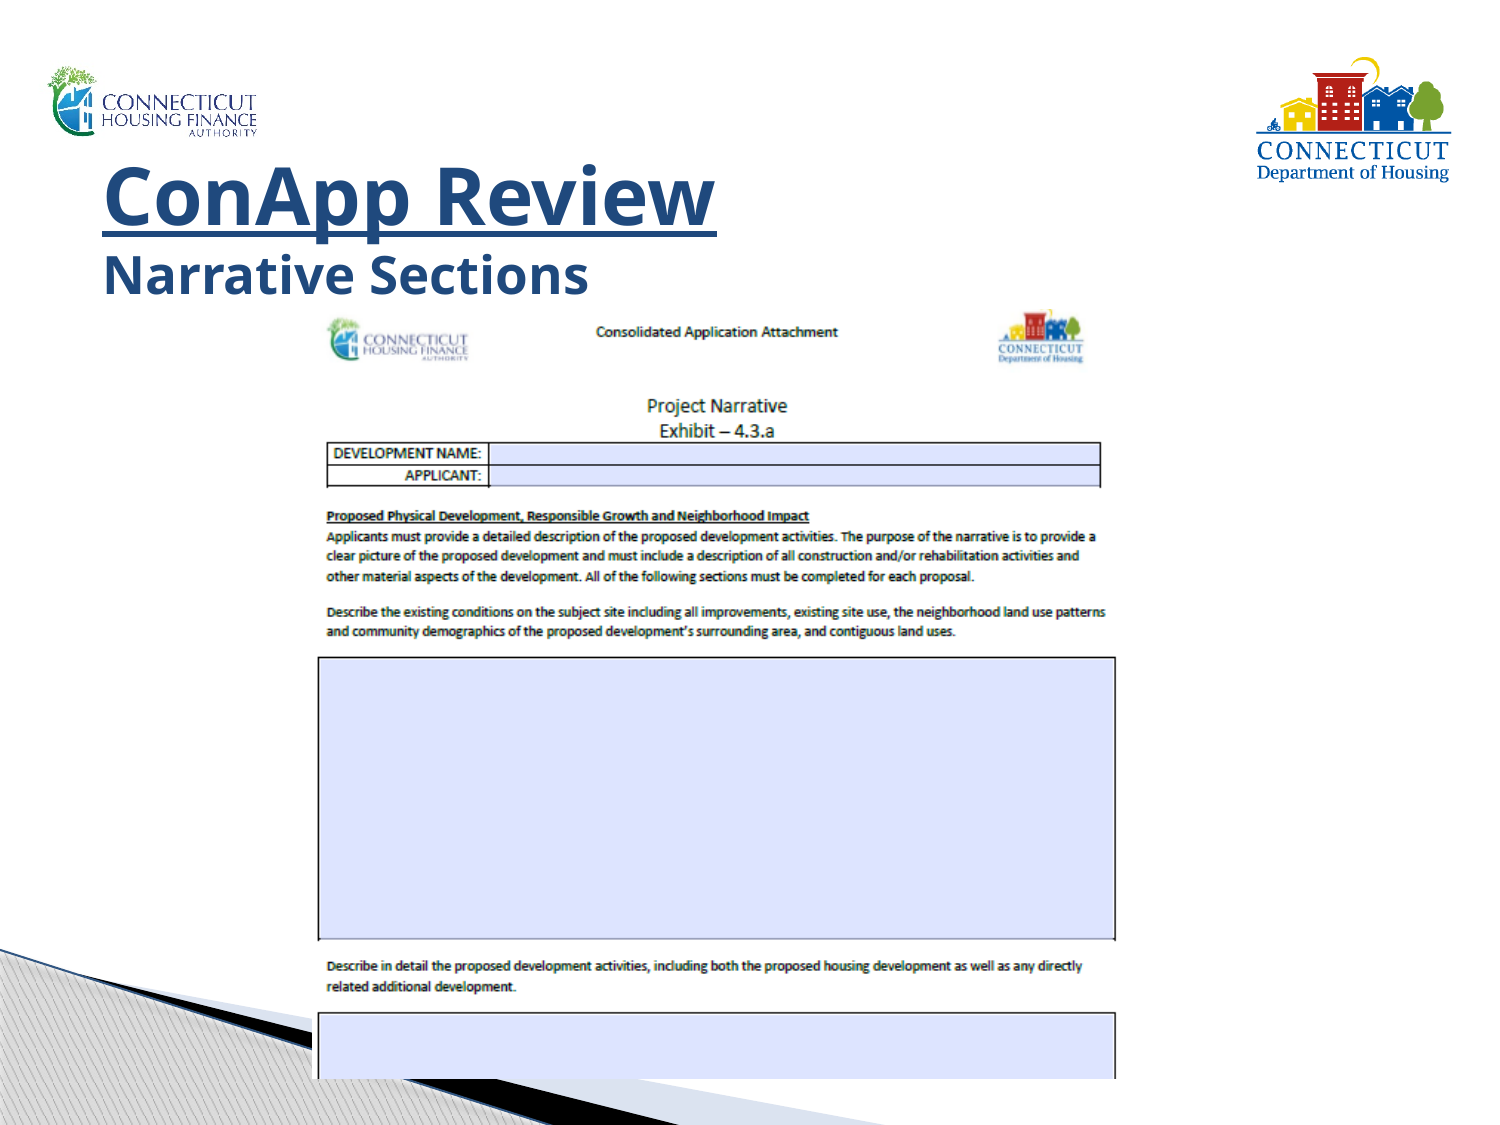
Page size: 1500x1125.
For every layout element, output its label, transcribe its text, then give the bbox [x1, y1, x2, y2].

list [312, 309, 1125, 1079]
title ConApp Review Narrative Sections [87, 137, 1438, 313]
picture [28, 49, 276, 156]
picture [1249, 49, 1458, 187]
